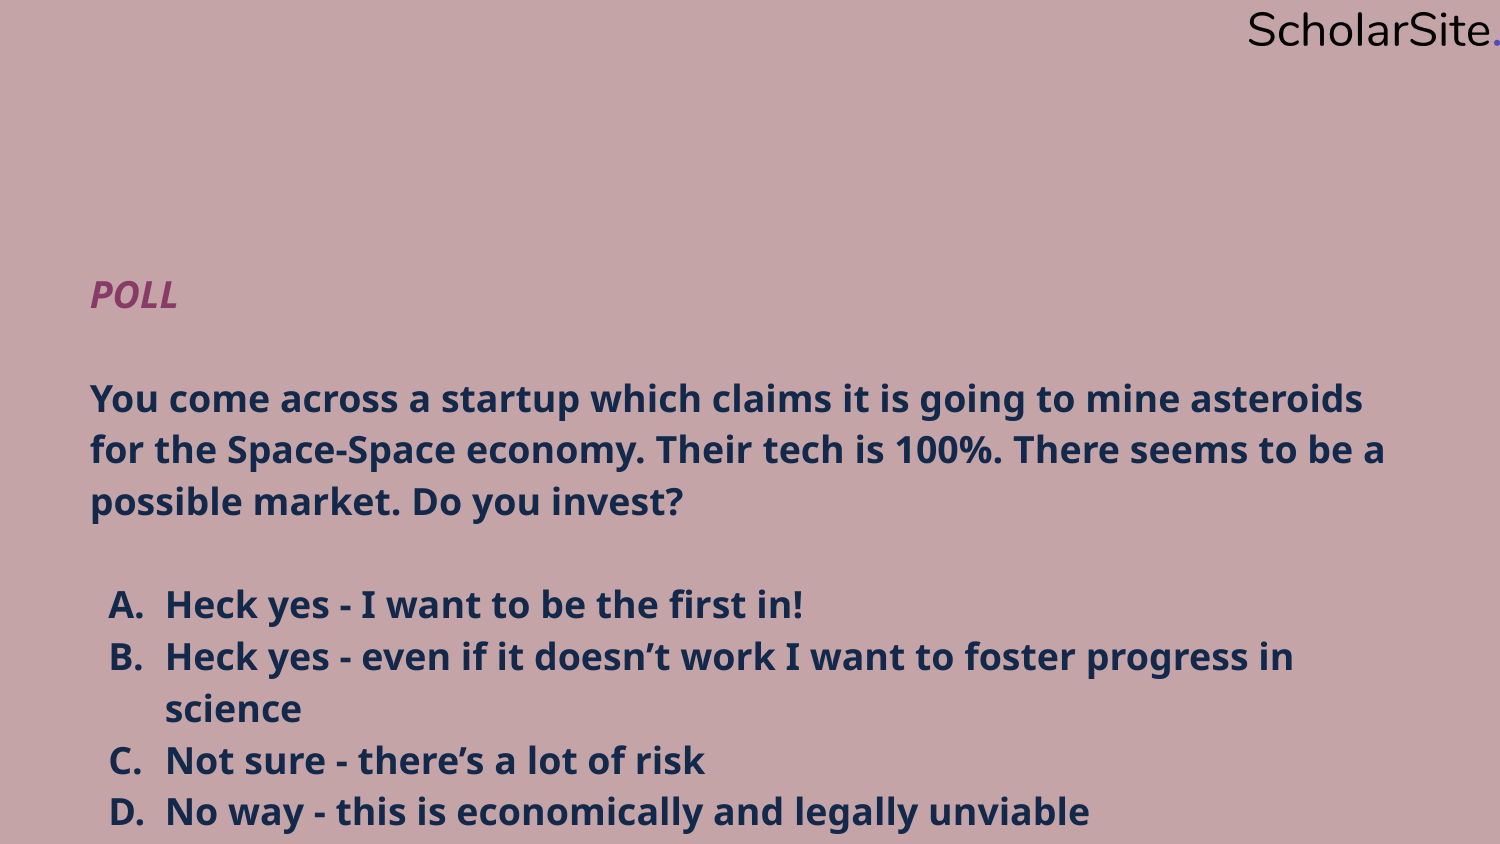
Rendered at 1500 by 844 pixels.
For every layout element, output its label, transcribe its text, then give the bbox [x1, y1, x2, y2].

picture [1249, 12, 1500, 46]
title POLL You come across a startup which claims it is going to mine asteroids for the Space-Space economy. Their tech is 100%. There seems to be a possible market. Do you invest? Heck yes - I want to be the first in! Heck yes - even if it doesn’t work I want to foster progress in science Not sure - there’s a lot of risk No way - this is economically and legally unviable [74, 75, 1426, 748]
